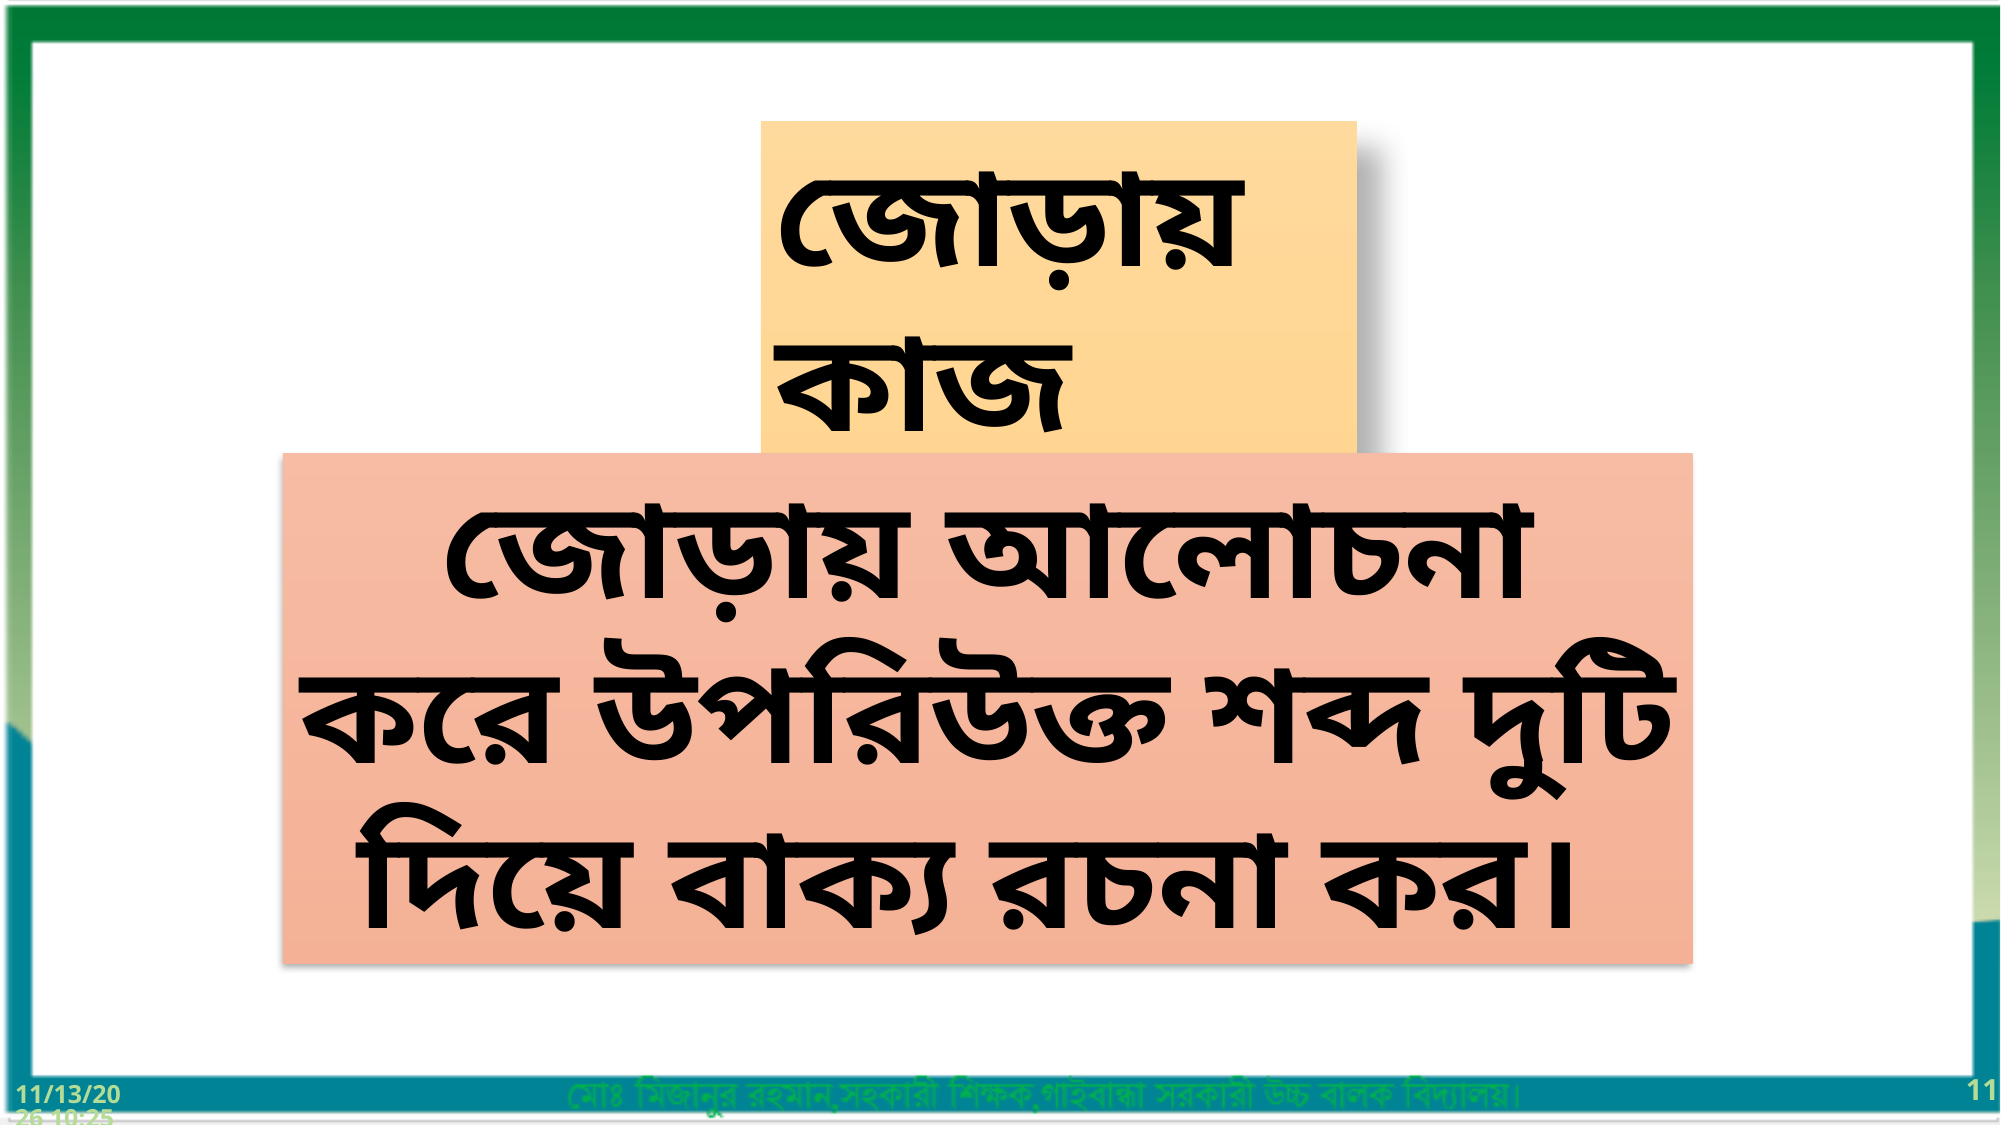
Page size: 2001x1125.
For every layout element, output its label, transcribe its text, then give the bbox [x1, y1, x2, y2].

slide_number 08 জানু. 20 [0, 1065, 148, 1125]
slide_number 11 [1925, 1061, 2000, 1122]
picture [0, 0, 2001, 1125]
text_box জোড়ায় কাজ [760, 121, 1357, 453]
text_box জোড়ায় আলোচনা করে উপরিউক্ত শব্দ দুটি দিয়ে বাক্য রচনা কর। [282, 453, 1693, 964]
